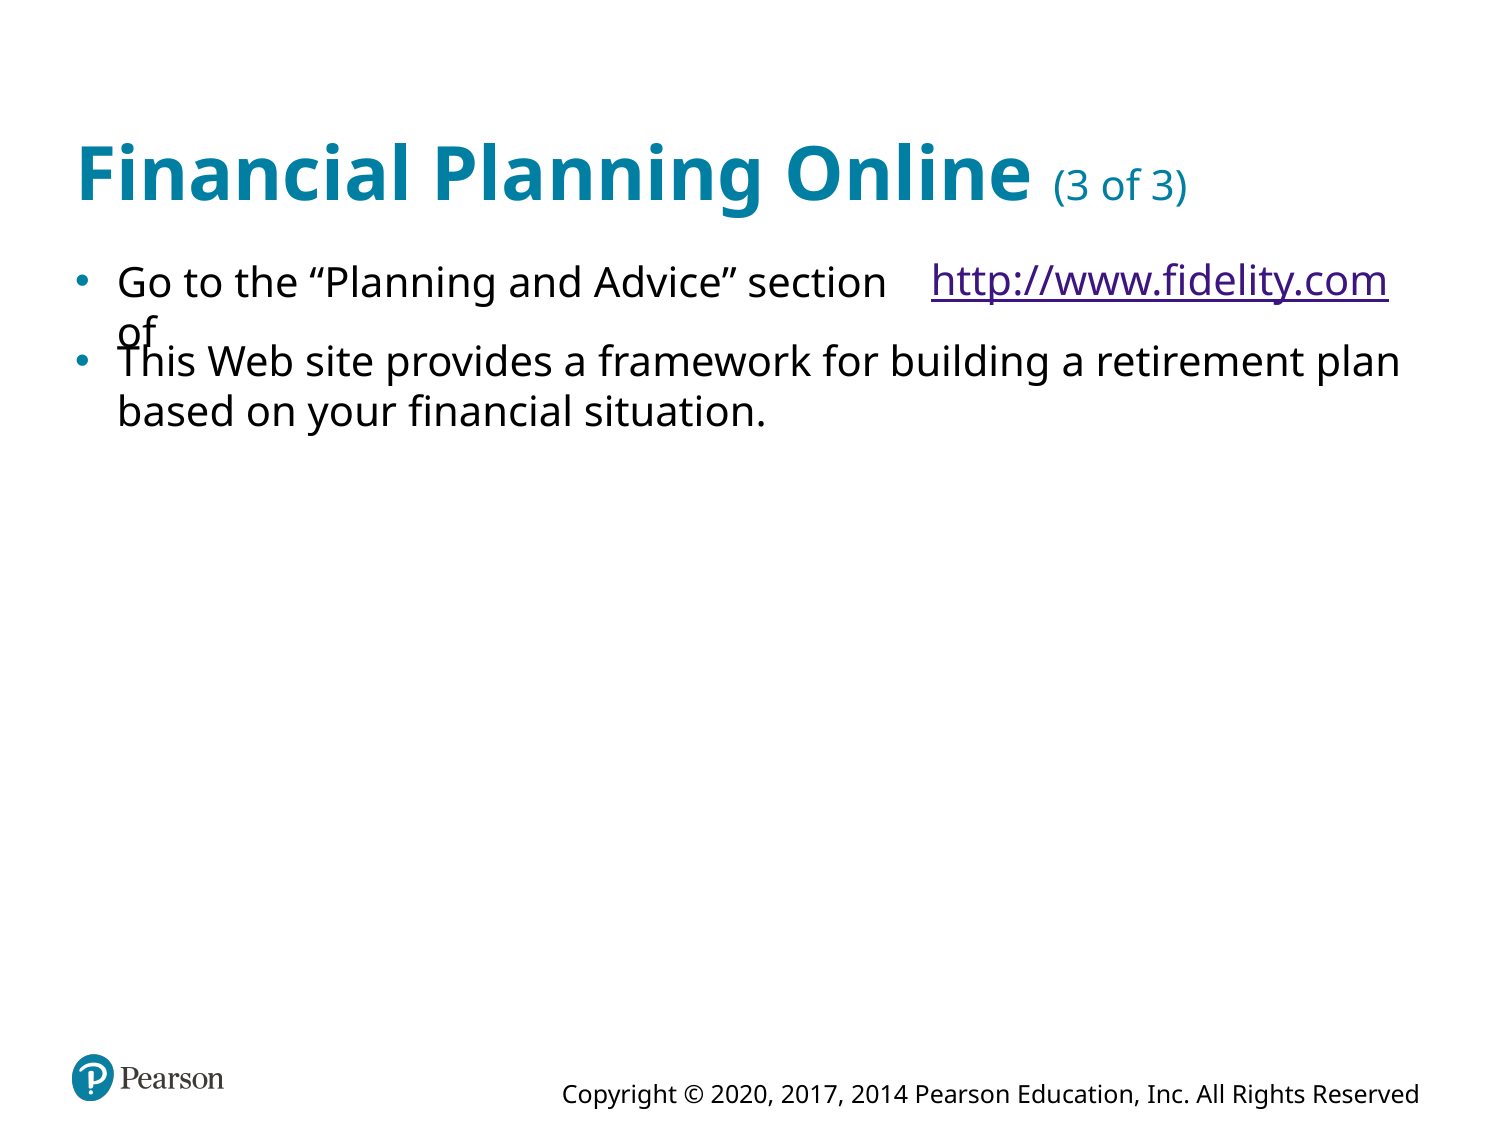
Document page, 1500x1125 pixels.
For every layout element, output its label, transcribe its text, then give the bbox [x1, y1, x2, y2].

picture [98, 1054, 224, 1101]
picture [80, 1063, 106, 1088]
picture [72, 1087, 83, 1101]
picture [72, 1054, 88, 1070]
title Financial Planning Online (3 of 3) [75, 35, 1425, 216]
list This Web site provides a framework for building a retirement plan based on your financial situation. [75, 334, 1425, 439]
list http://www.fidelity.com [930, 253, 1434, 315]
list Go to the “Planning and Advice” section of [75, 255, 917, 325]
